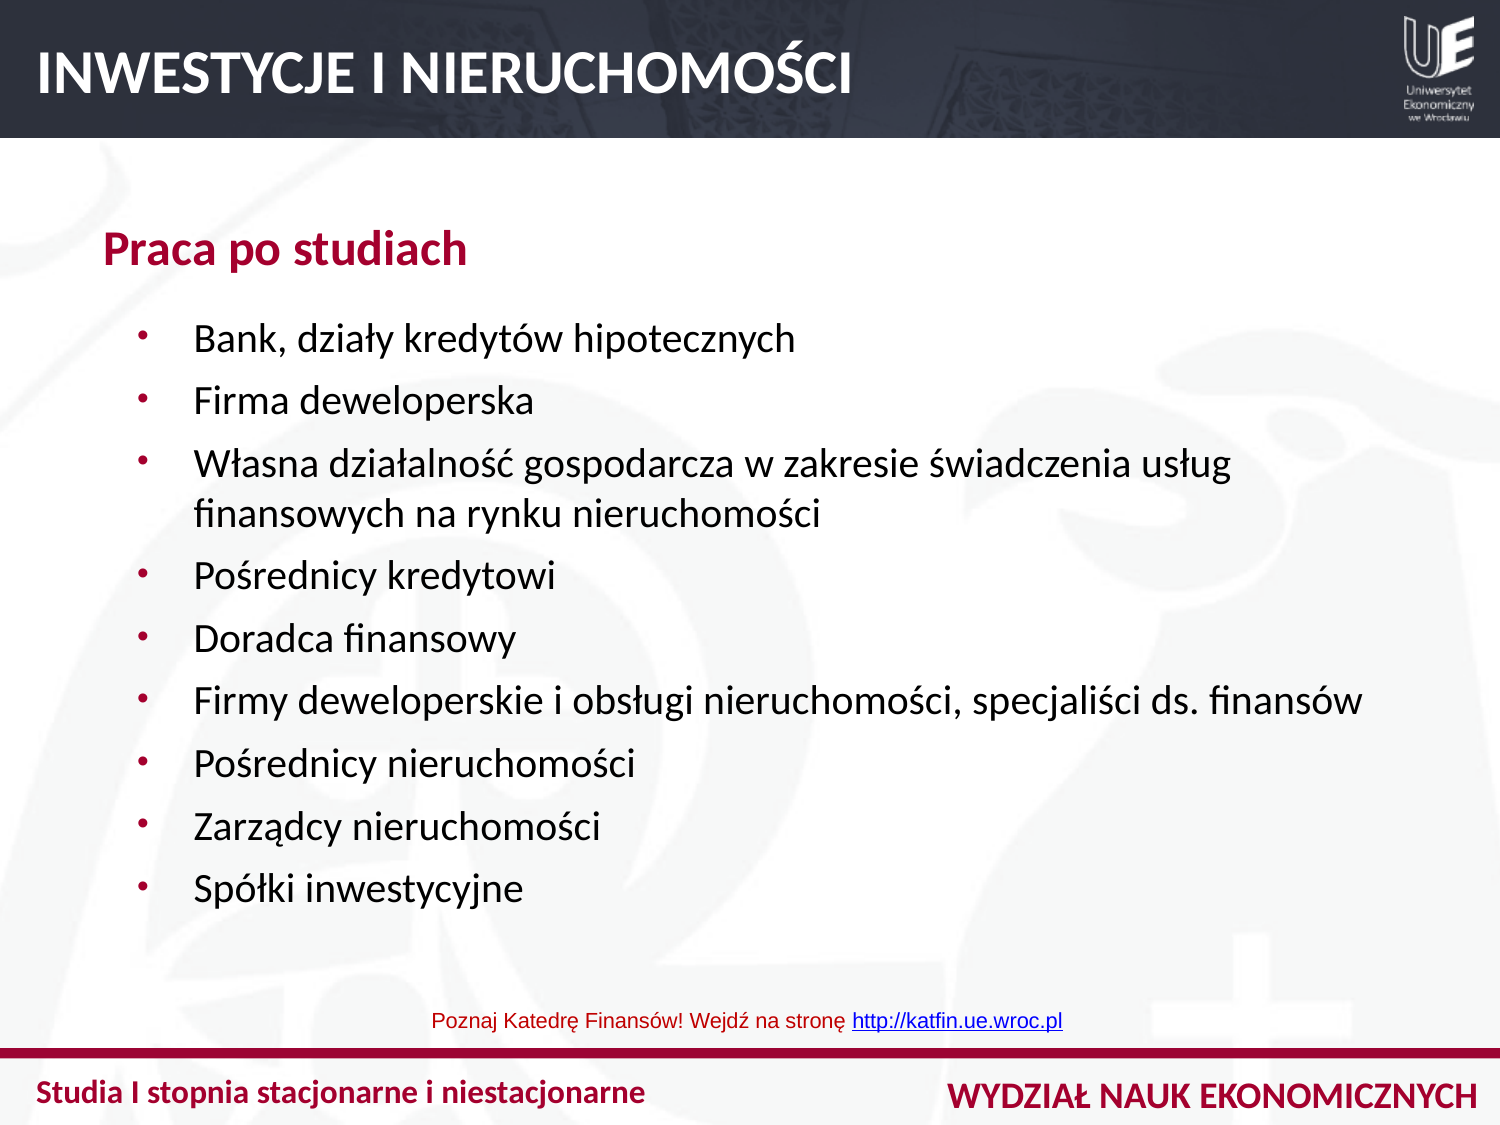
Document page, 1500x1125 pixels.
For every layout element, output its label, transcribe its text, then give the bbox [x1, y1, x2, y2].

picture [1404, 16, 1474, 124]
picture [0, 138, 1500, 1048]
list Praca po studiach [88, 208, 1461, 303]
text_box INWESTYCJE I NIERUCHOMOŚCI [22, 8, 1341, 130]
text_box Bank, działy kredytów hipotecznych Firma deweloperska Własna działalność gospodarcza w zakresie świadczenia usług finansowych na rynku nieruchomości Pośrednicy kredytowi Doradca finansowy Firmy deweloperskie i obsługi nieruchomości, specjaliści ds. finansów Pośrednicy nieruchomości Zarządcy nieruchomości Spółki inwestycyjne [122, 303, 1388, 977]
picture [0, 1059, 1500, 1125]
